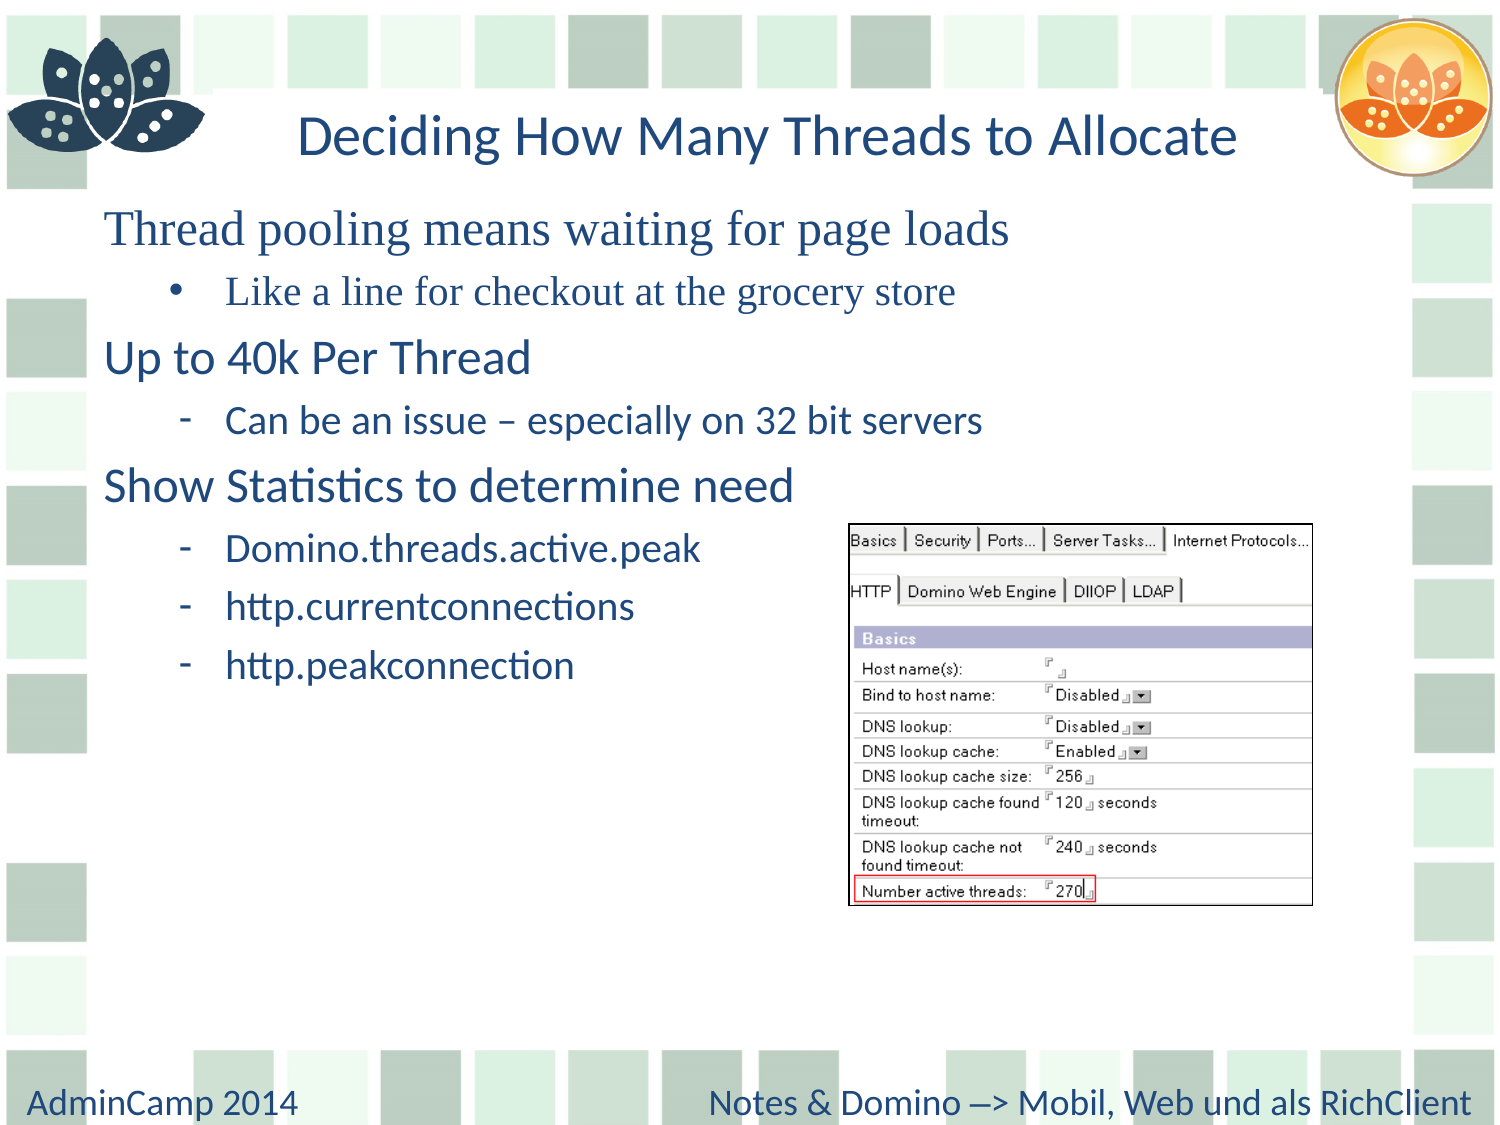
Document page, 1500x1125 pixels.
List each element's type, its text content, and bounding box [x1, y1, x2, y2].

list Thread pooling means waiting for page loads Like a line for checkout at the grocery store Up to 40k Per Thread Can be an issue – especially on 32 bit servers Show Statistics to determine need Domino.threads.active.peak http.currentconnections http.peakconnection [88, 188, 1412, 1051]
title Deciding How Many Threads to Allocate [213, 88, 1323, 175]
picture [0, 8, 1500, 1125]
